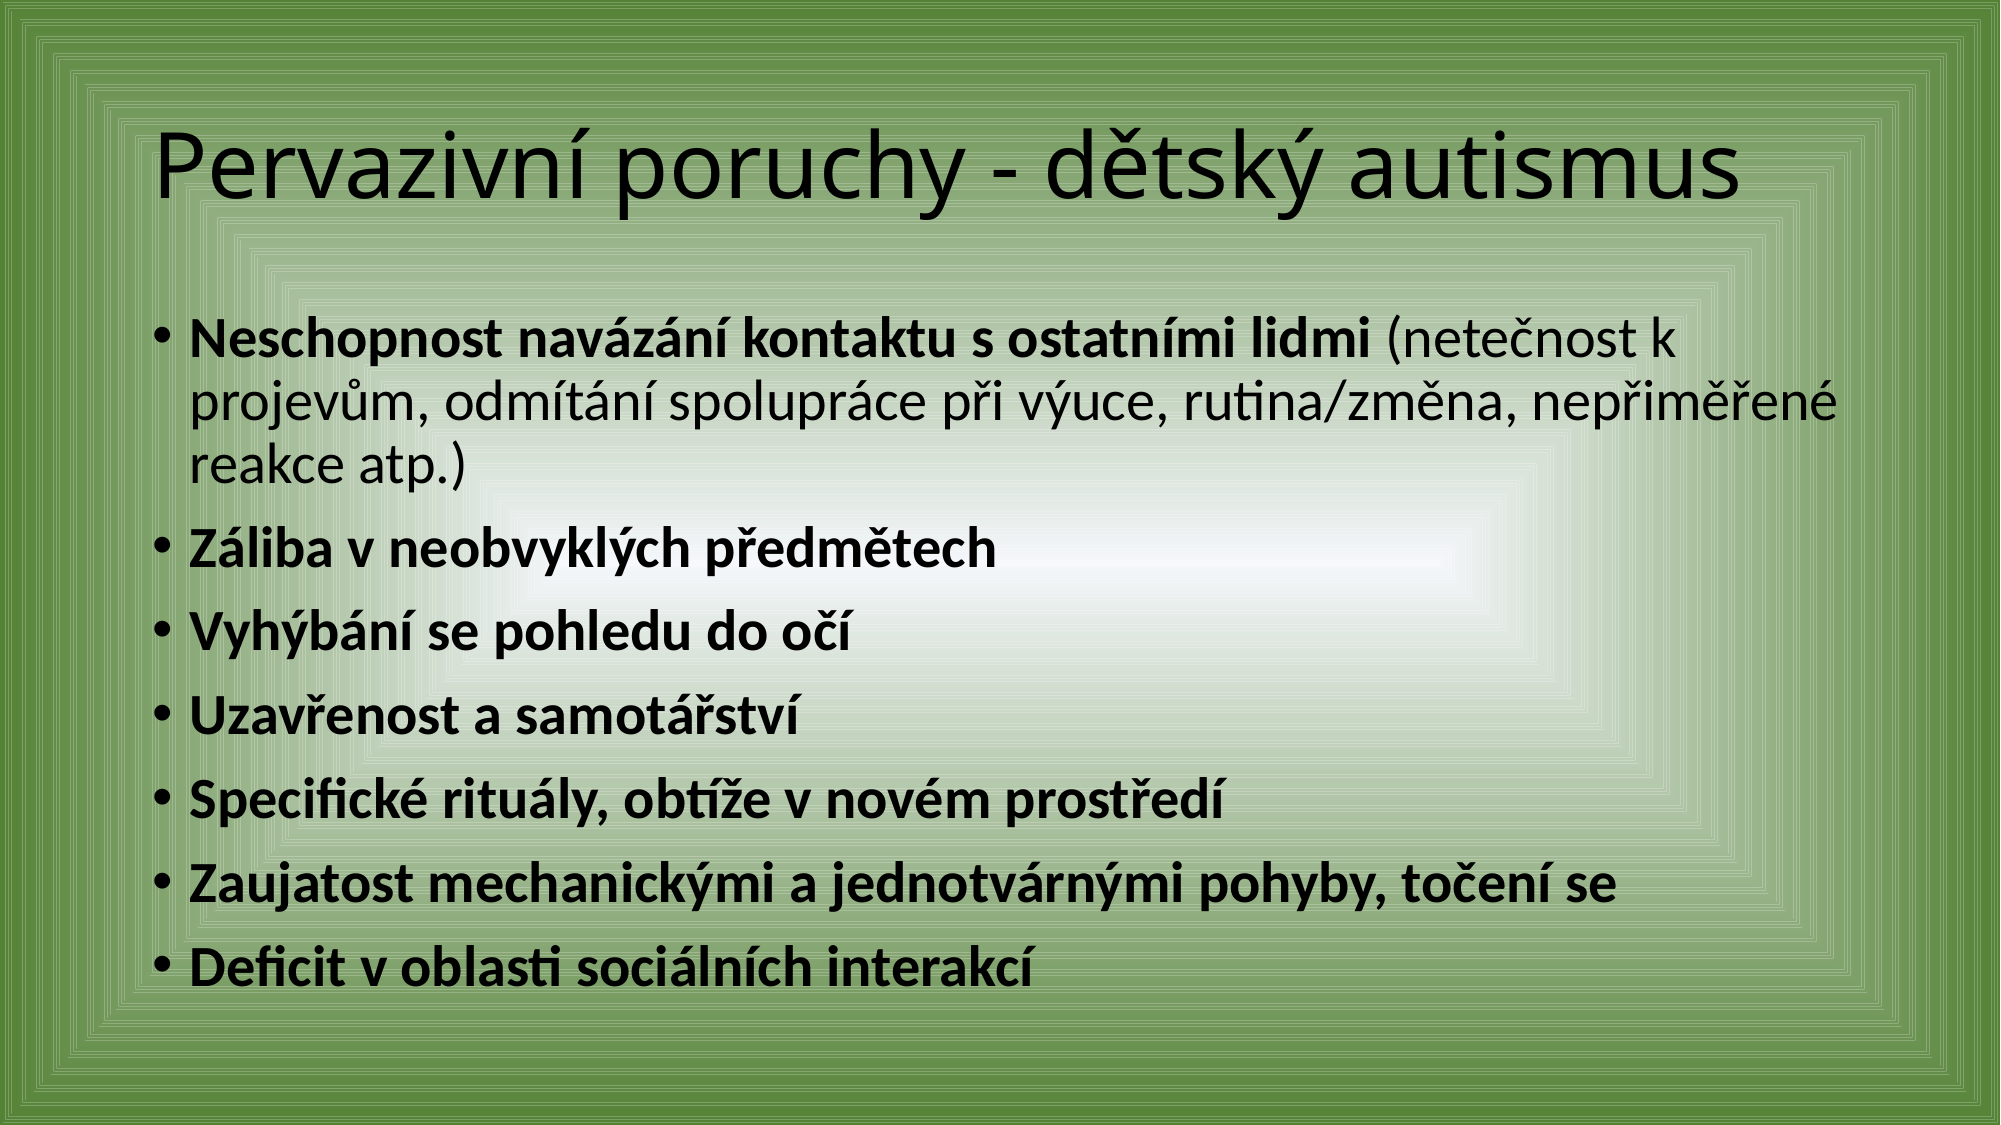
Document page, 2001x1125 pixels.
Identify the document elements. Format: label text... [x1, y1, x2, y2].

title Pervazivní poruchy - dětský autismus [137, 59, 1863, 278]
list Neschopnost navázání kontaktu s ostatními lidmi (netečnost k projevům, odmítání spolupráce při výuce, rutina/změna, nepřiměřené reakce atp.)​ Záliba v neobvyklých předmětech​ Vyhýbání se pohledu do očí​ Uzavřenost a samotářství​ Specifické rituály, obtíže v novém prostředí​ Zaujatost mechanickými a jednotvárnými pohyby, točení se​ Deficit v oblasti sociálních interakcí​ [137, 299, 1863, 1014]
